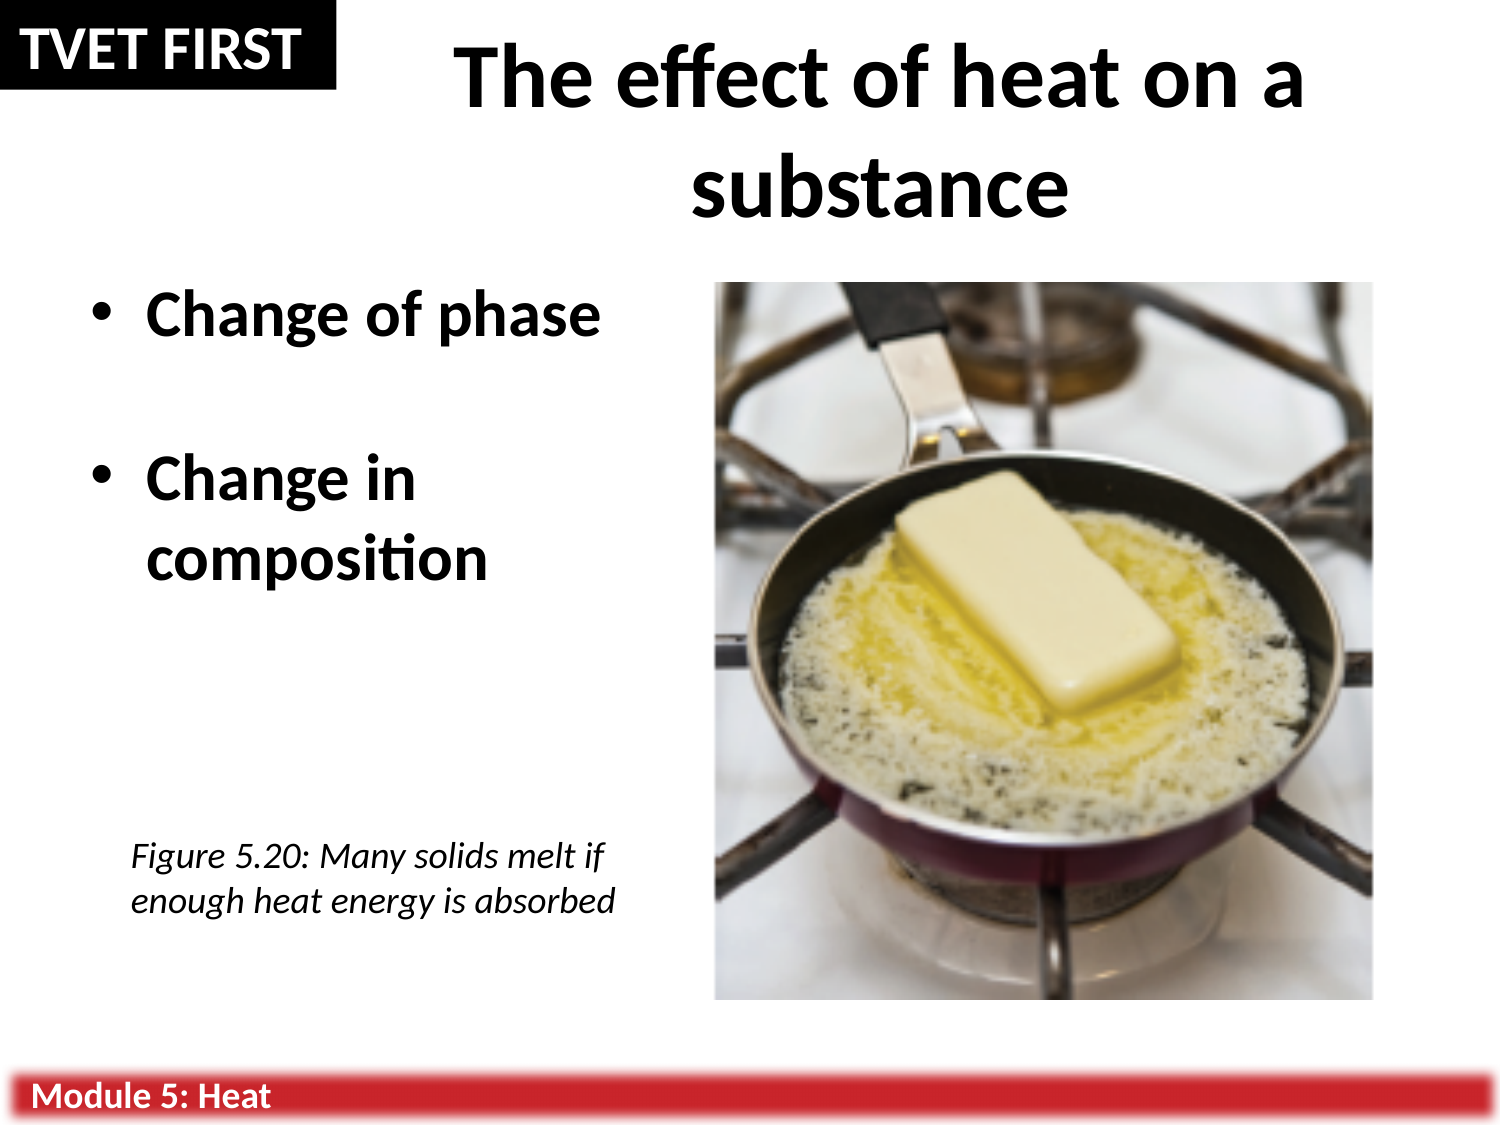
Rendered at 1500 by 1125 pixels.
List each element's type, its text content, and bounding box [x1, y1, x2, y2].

text_box Figure 5.20: Many solids melt if enough heat energy is absorbed [116, 823, 697, 974]
picture [702, 281, 1382, 1000]
title The effect of heat on a substance [336, 8, 1425, 197]
list Change of phase Change in composition [75, 262, 857, 1005]
